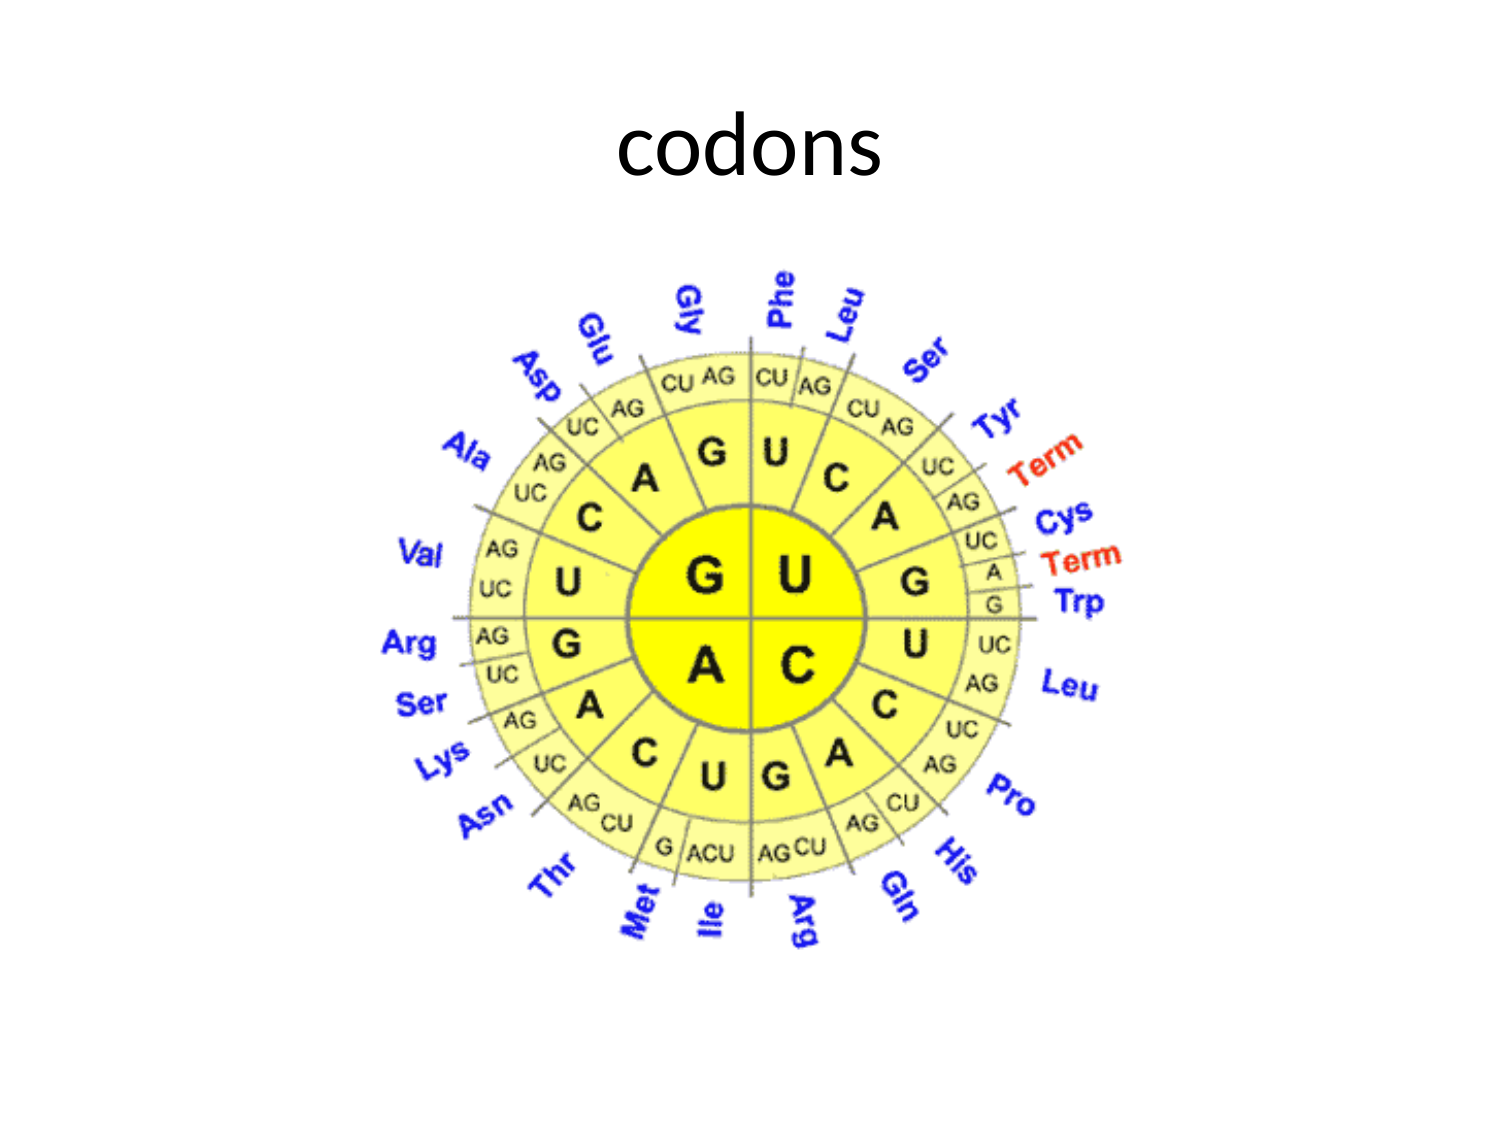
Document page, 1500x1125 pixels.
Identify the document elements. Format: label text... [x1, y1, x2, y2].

title codons [75, 45, 1425, 233]
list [371, 255, 1134, 956]
